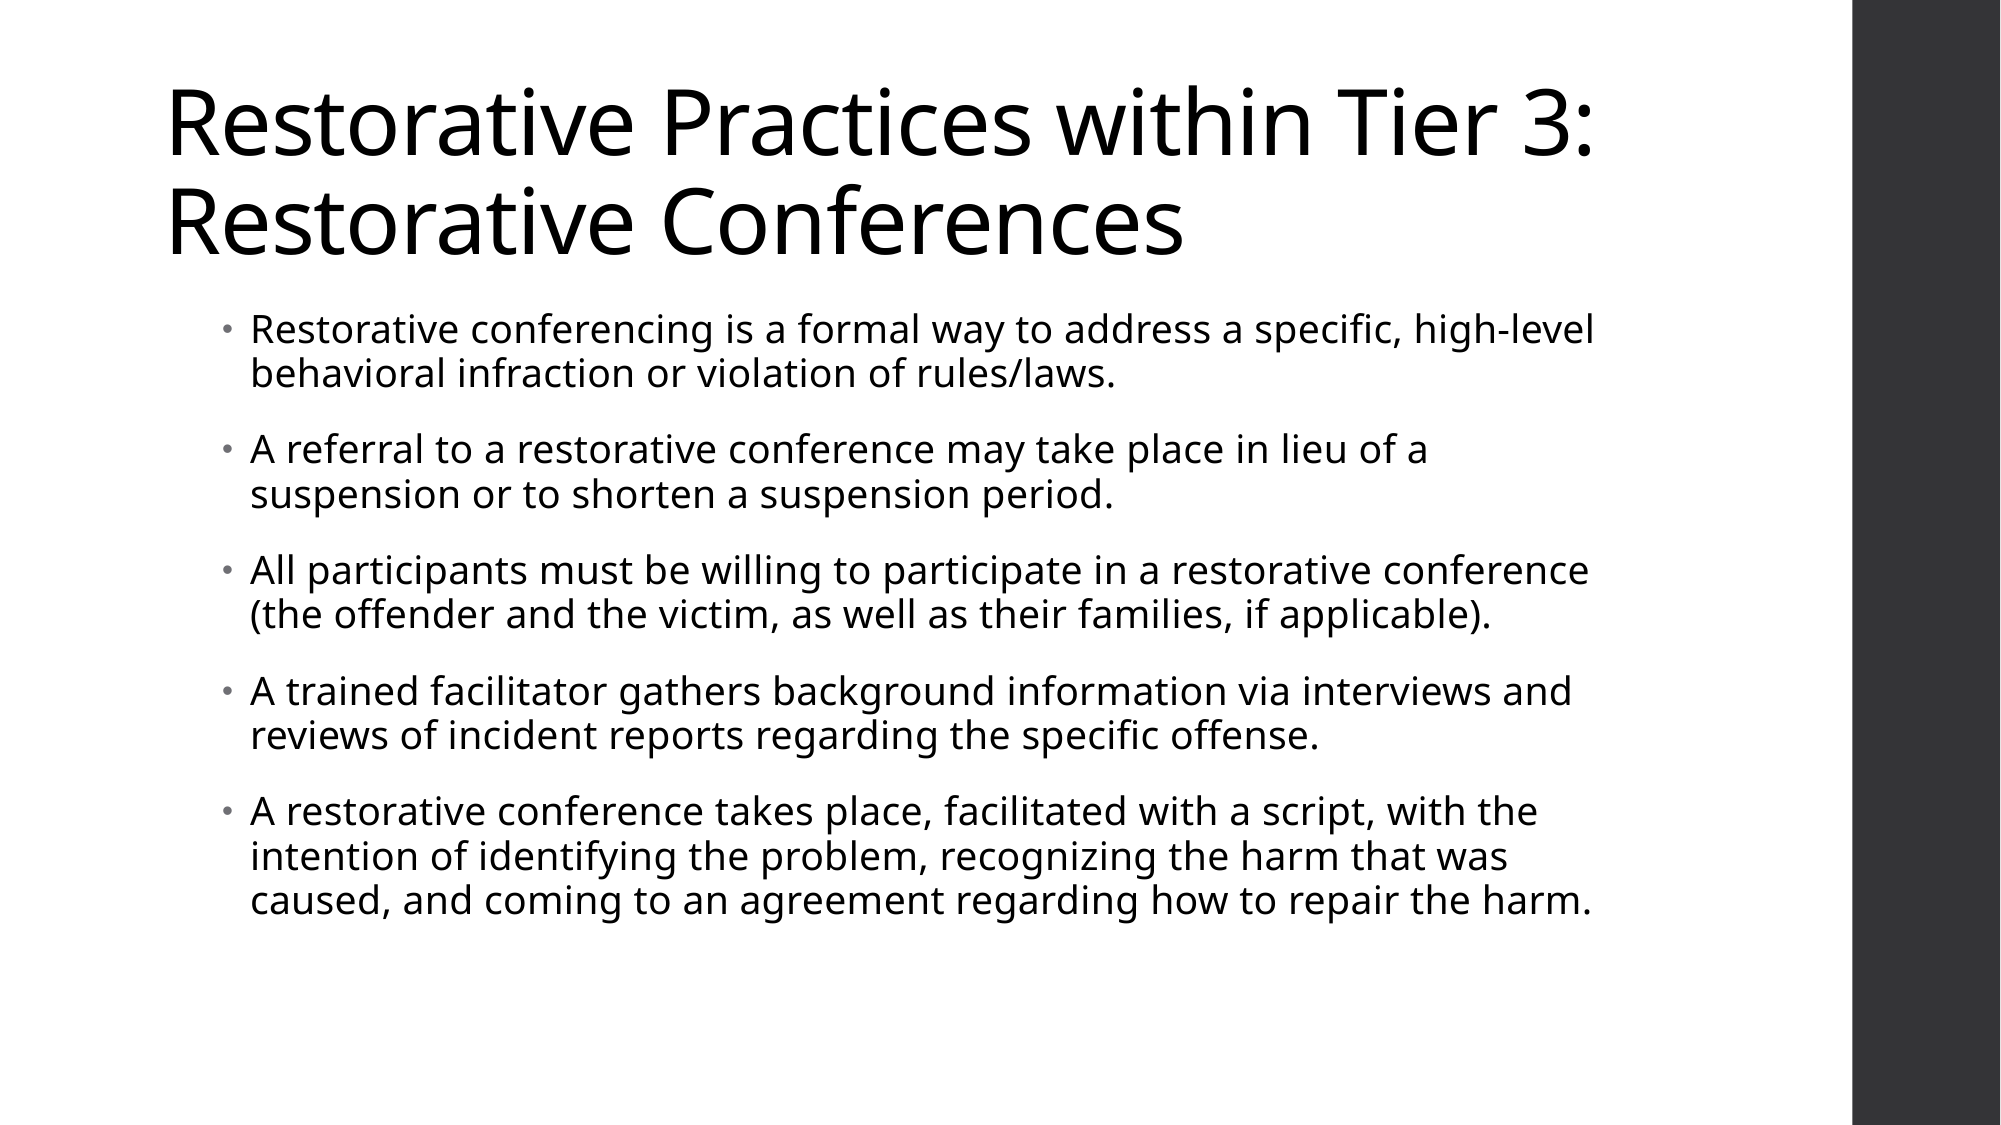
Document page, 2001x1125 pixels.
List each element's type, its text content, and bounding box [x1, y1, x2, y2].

list Restorative conferencing is a formal way to address a specific, high-level behavioral infraction or violation of rules/laws. A referral to a restorative conference may take place in lieu of a suspension or to shorten a suspension period. All participants must be willing to participate in a restorative conference (the offender and the victim, as well as their families, if applicable). A trained facilitator gathers background information via interviews and reviews of incident reports regarding the specific offense. A restorative conference takes place, facilitated with a script, with the intention of identifying the problem, recognizing the harm that was caused, and coming to an agreement regarding how to repair the harm. [206, 299, 1617, 1014]
title Restorative Practices within Tier 3: Restorative Conferences [149, 64, 1740, 282]
